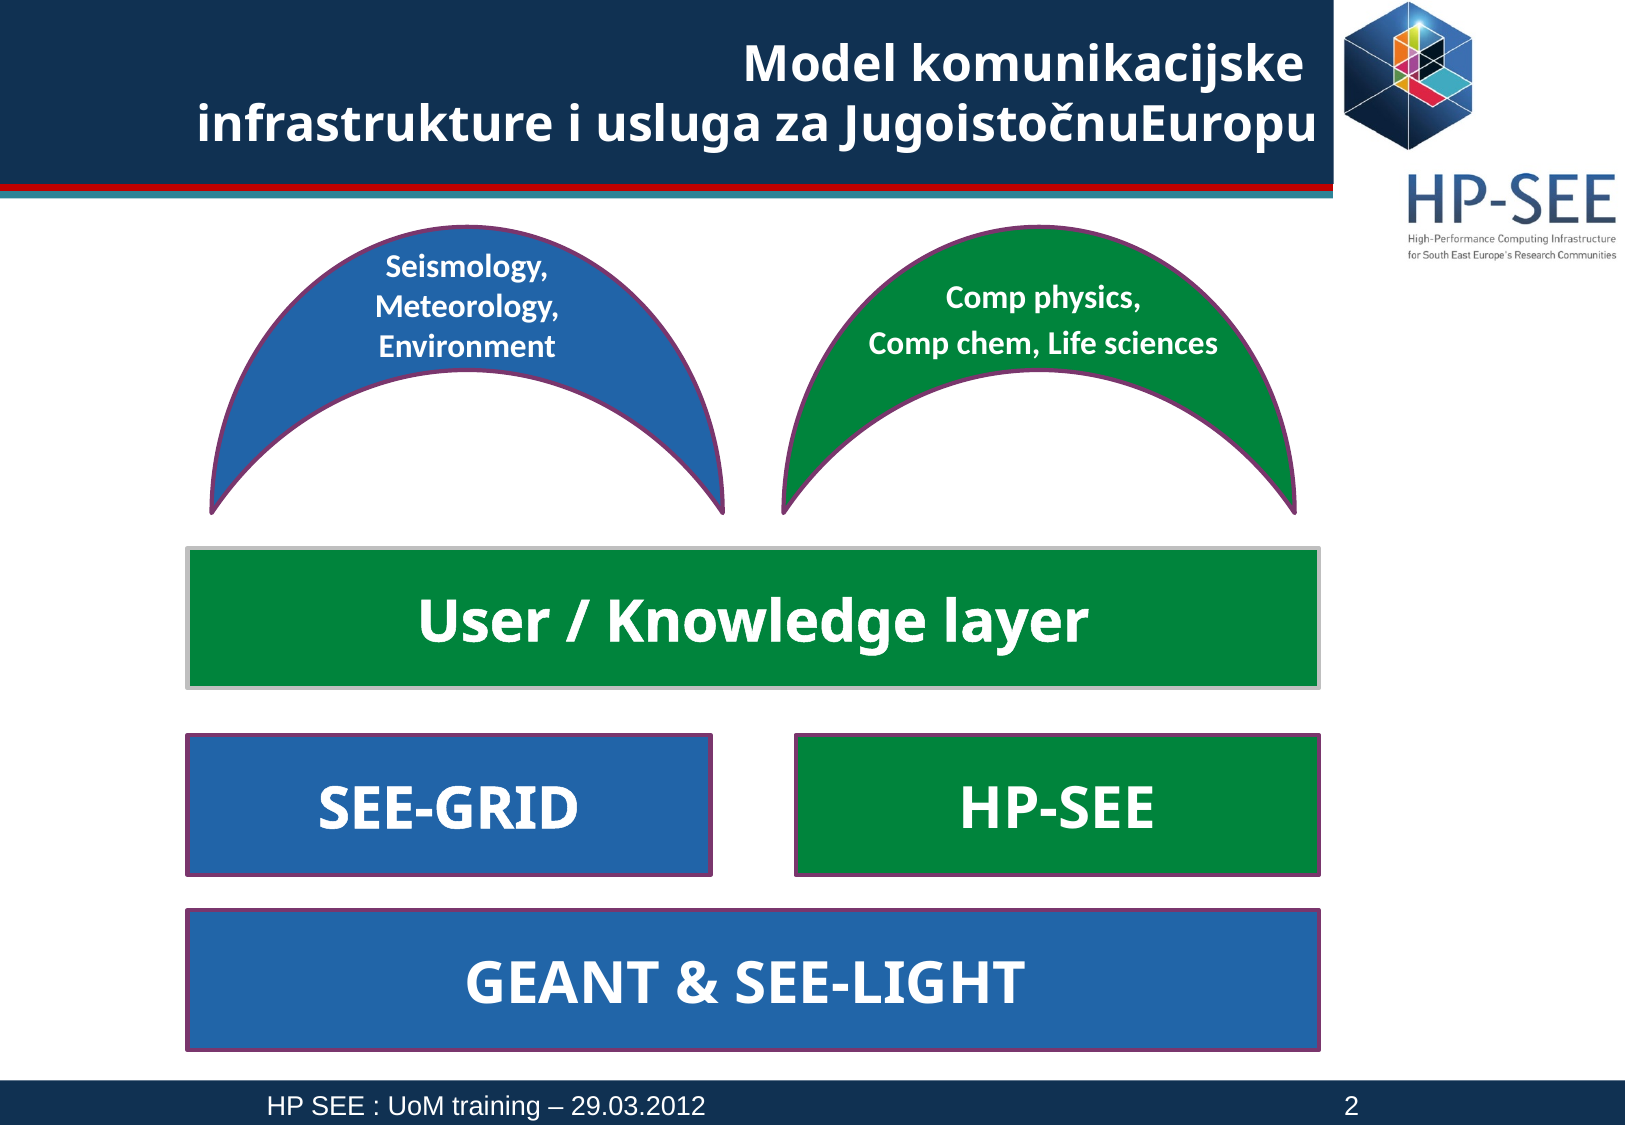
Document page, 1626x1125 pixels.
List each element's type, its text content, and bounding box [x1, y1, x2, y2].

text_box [187, 226, 1319, 1051]
picture [1333, 0, 1625, 263]
title Model komunikacijske infrastrukture i usluga za JugoistočnuEuropu [0, 0, 1334, 185]
footer HP SEE : UoM training – 29.03.2012 2 [0, 1080, 1625, 1125]
